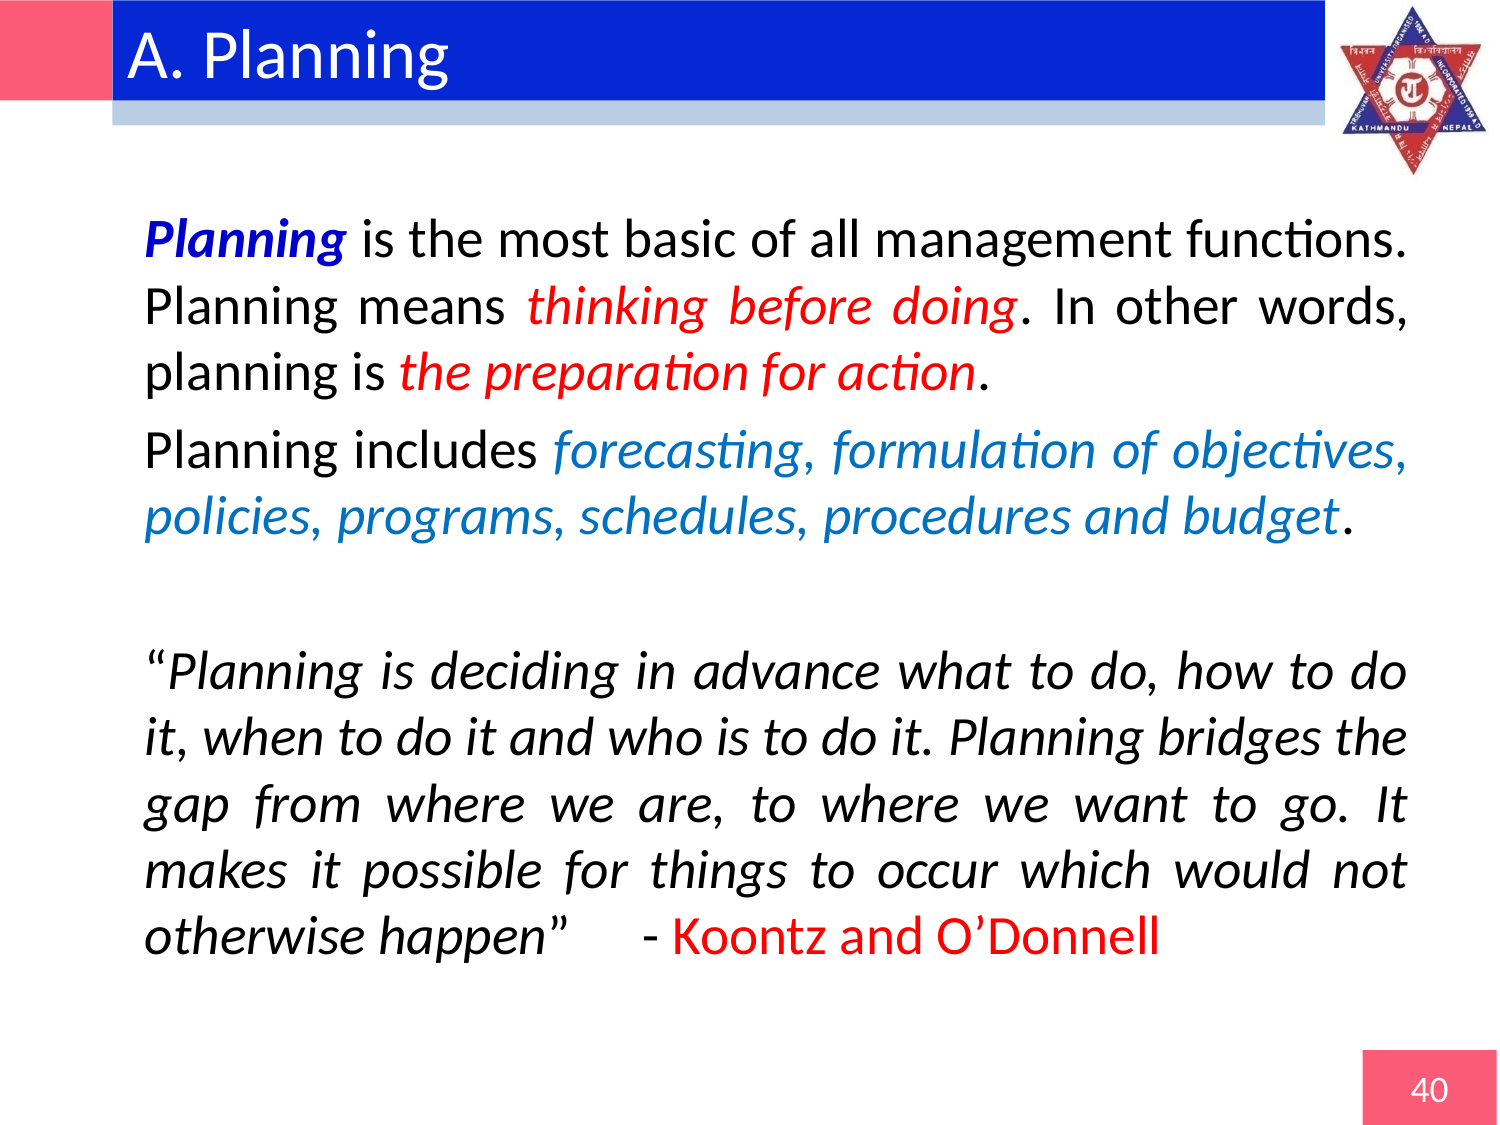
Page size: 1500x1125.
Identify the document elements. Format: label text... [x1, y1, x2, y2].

list Planning is the most basic of all management functions. Planning means thinking before doing. In other words, planning is the preparation for action. Planning includes forecasting, formulation of objectives, policies, programs, schedules, procedures and budget. “Planning is deciding in advance what to do, how to do it, when to do it and who is to do it. Planning bridges the gap from where we are, to where we want to go. It makes it possible for things to occur which would not otherwise happen” - Koontz and O’Donnell [75, 195, 1425, 1000]
picture [1324, 0, 1500, 188]
title A. Planning [112, 0, 1322, 101]
slide_number 40 [1362, 1050, 1497, 1125]
